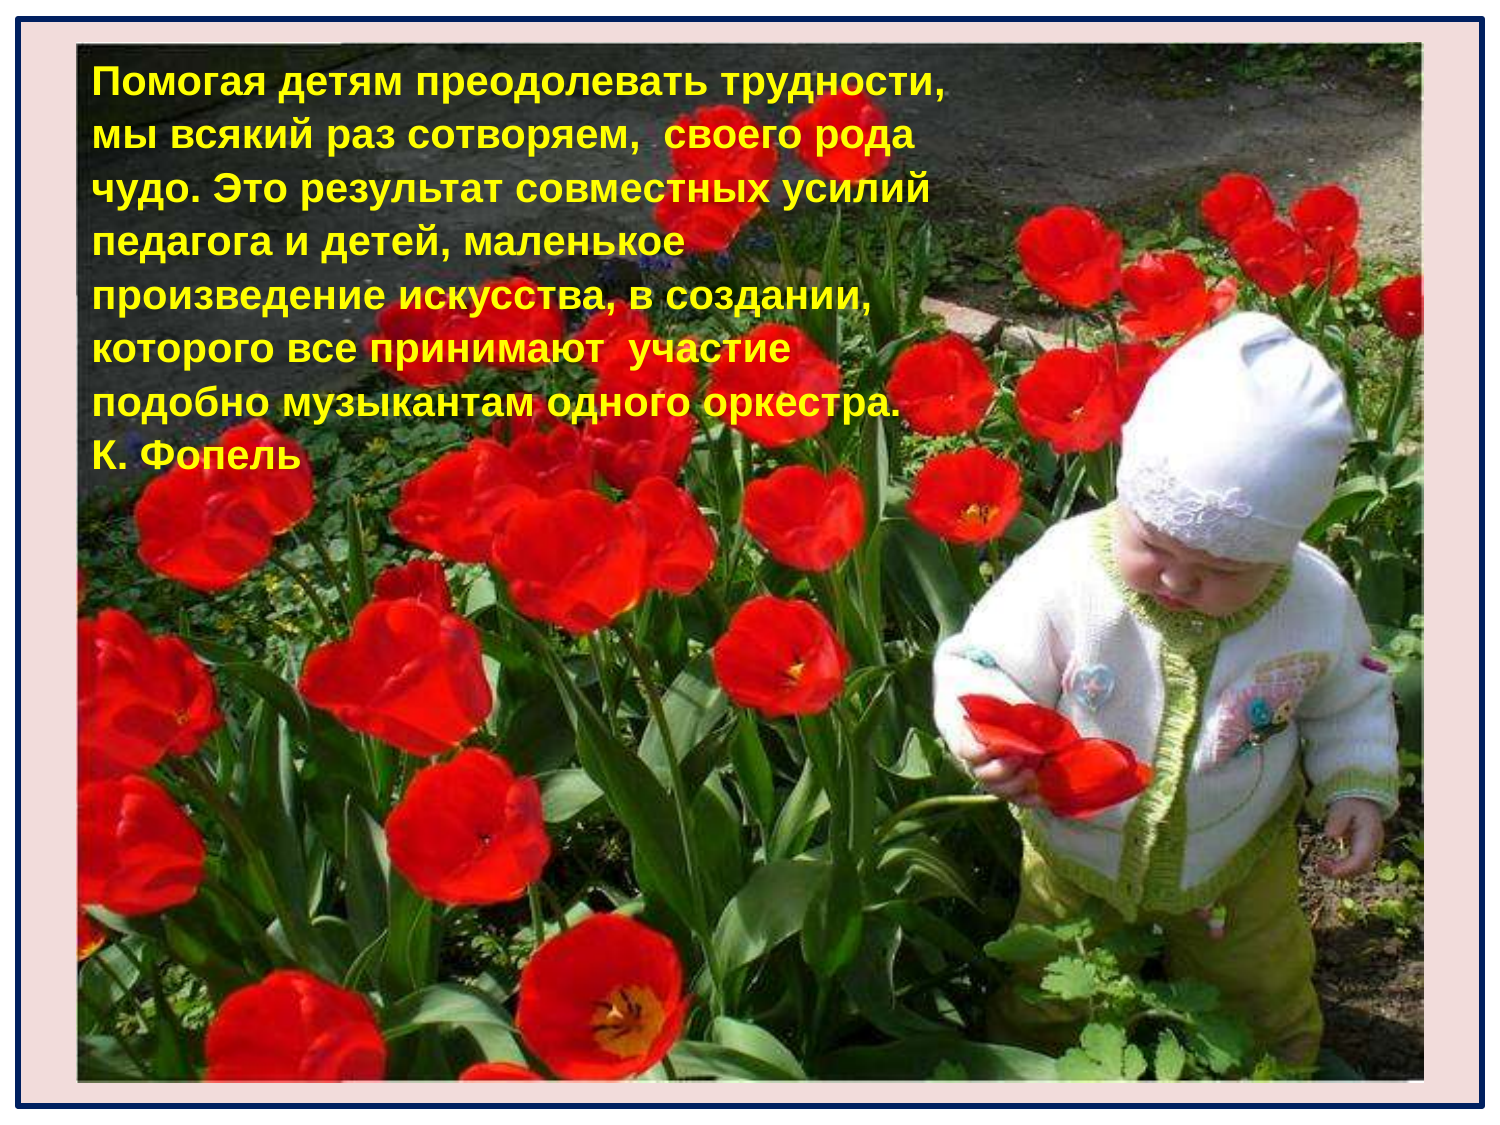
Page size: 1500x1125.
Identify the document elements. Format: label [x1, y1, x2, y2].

picture [76, 42, 1424, 1083]
text_box [16, 17, 1484, 1108]
